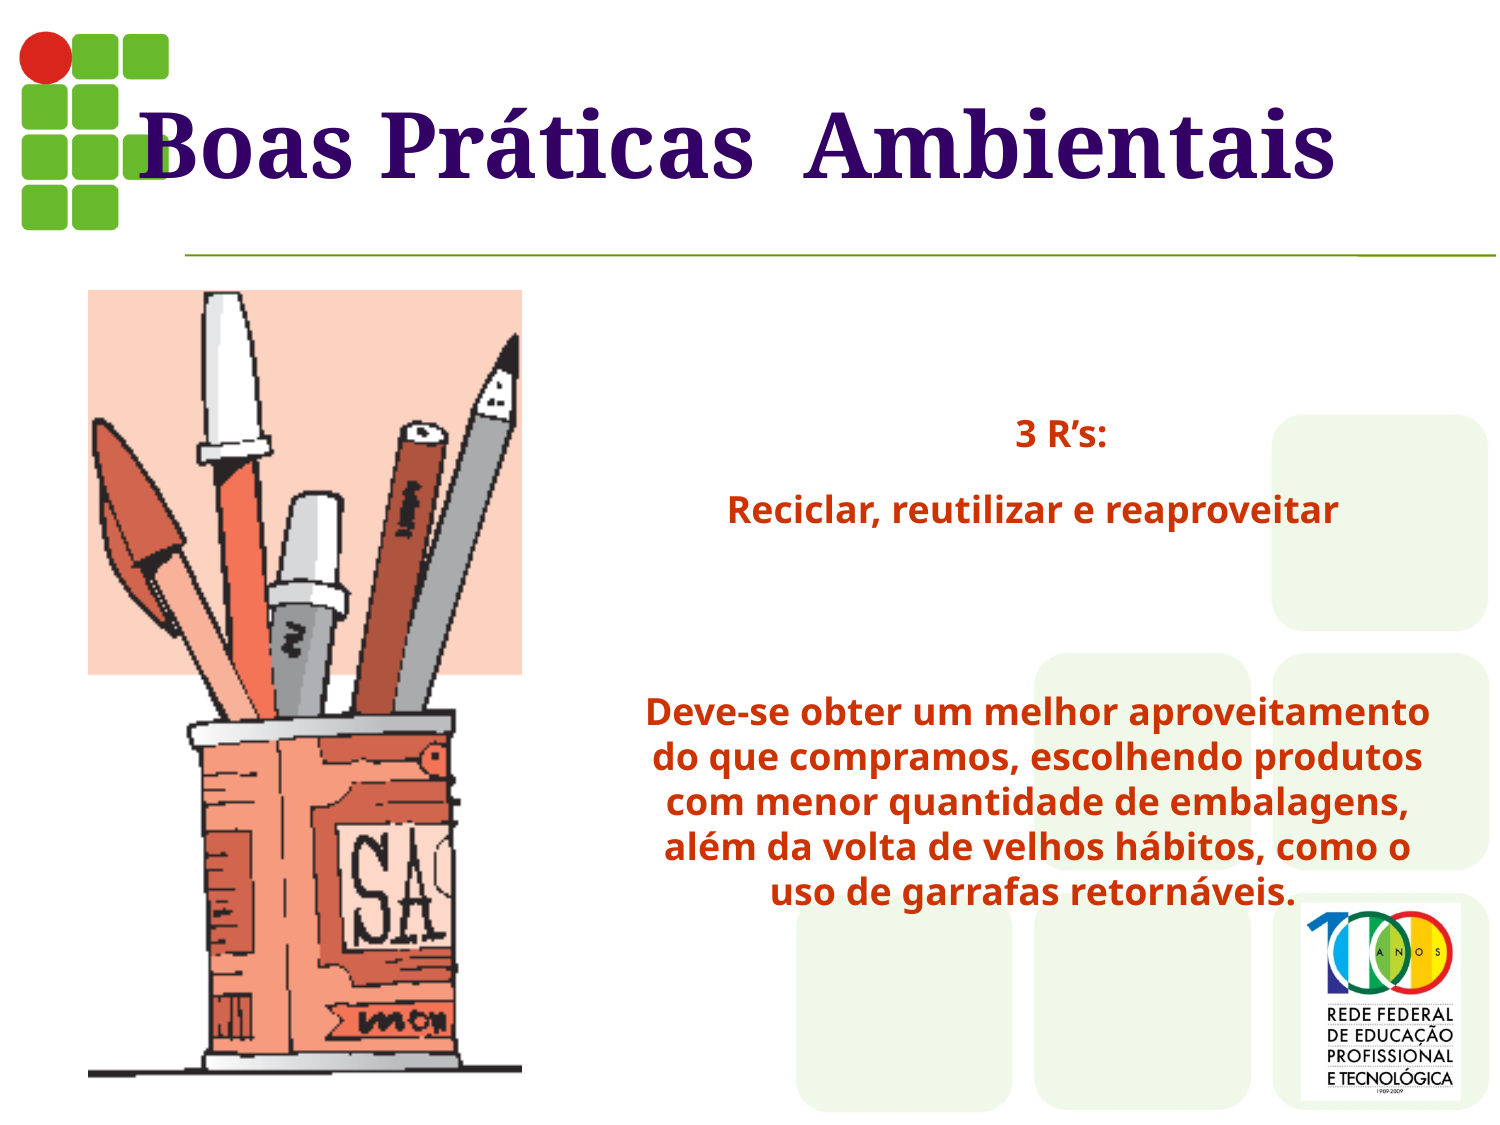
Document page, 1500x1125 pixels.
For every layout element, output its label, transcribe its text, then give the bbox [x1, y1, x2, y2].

picture [0, 1, 1500, 1124]
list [88, 290, 523, 1083]
text_box 3 R’s: Reciclar, reutilizar e reaproveitar [596, 402, 1471, 539]
text_box Deve-se obter um melhor aproveitamento do que compramos, escolhendo produtos com menor quantidade de embalagens, além da volta de velhos hábitos, como o uso de garrafas retornáveis. [572, 680, 1448, 921]
text_box Boas Práticas Ambientais [74, 127, 1425, 315]
